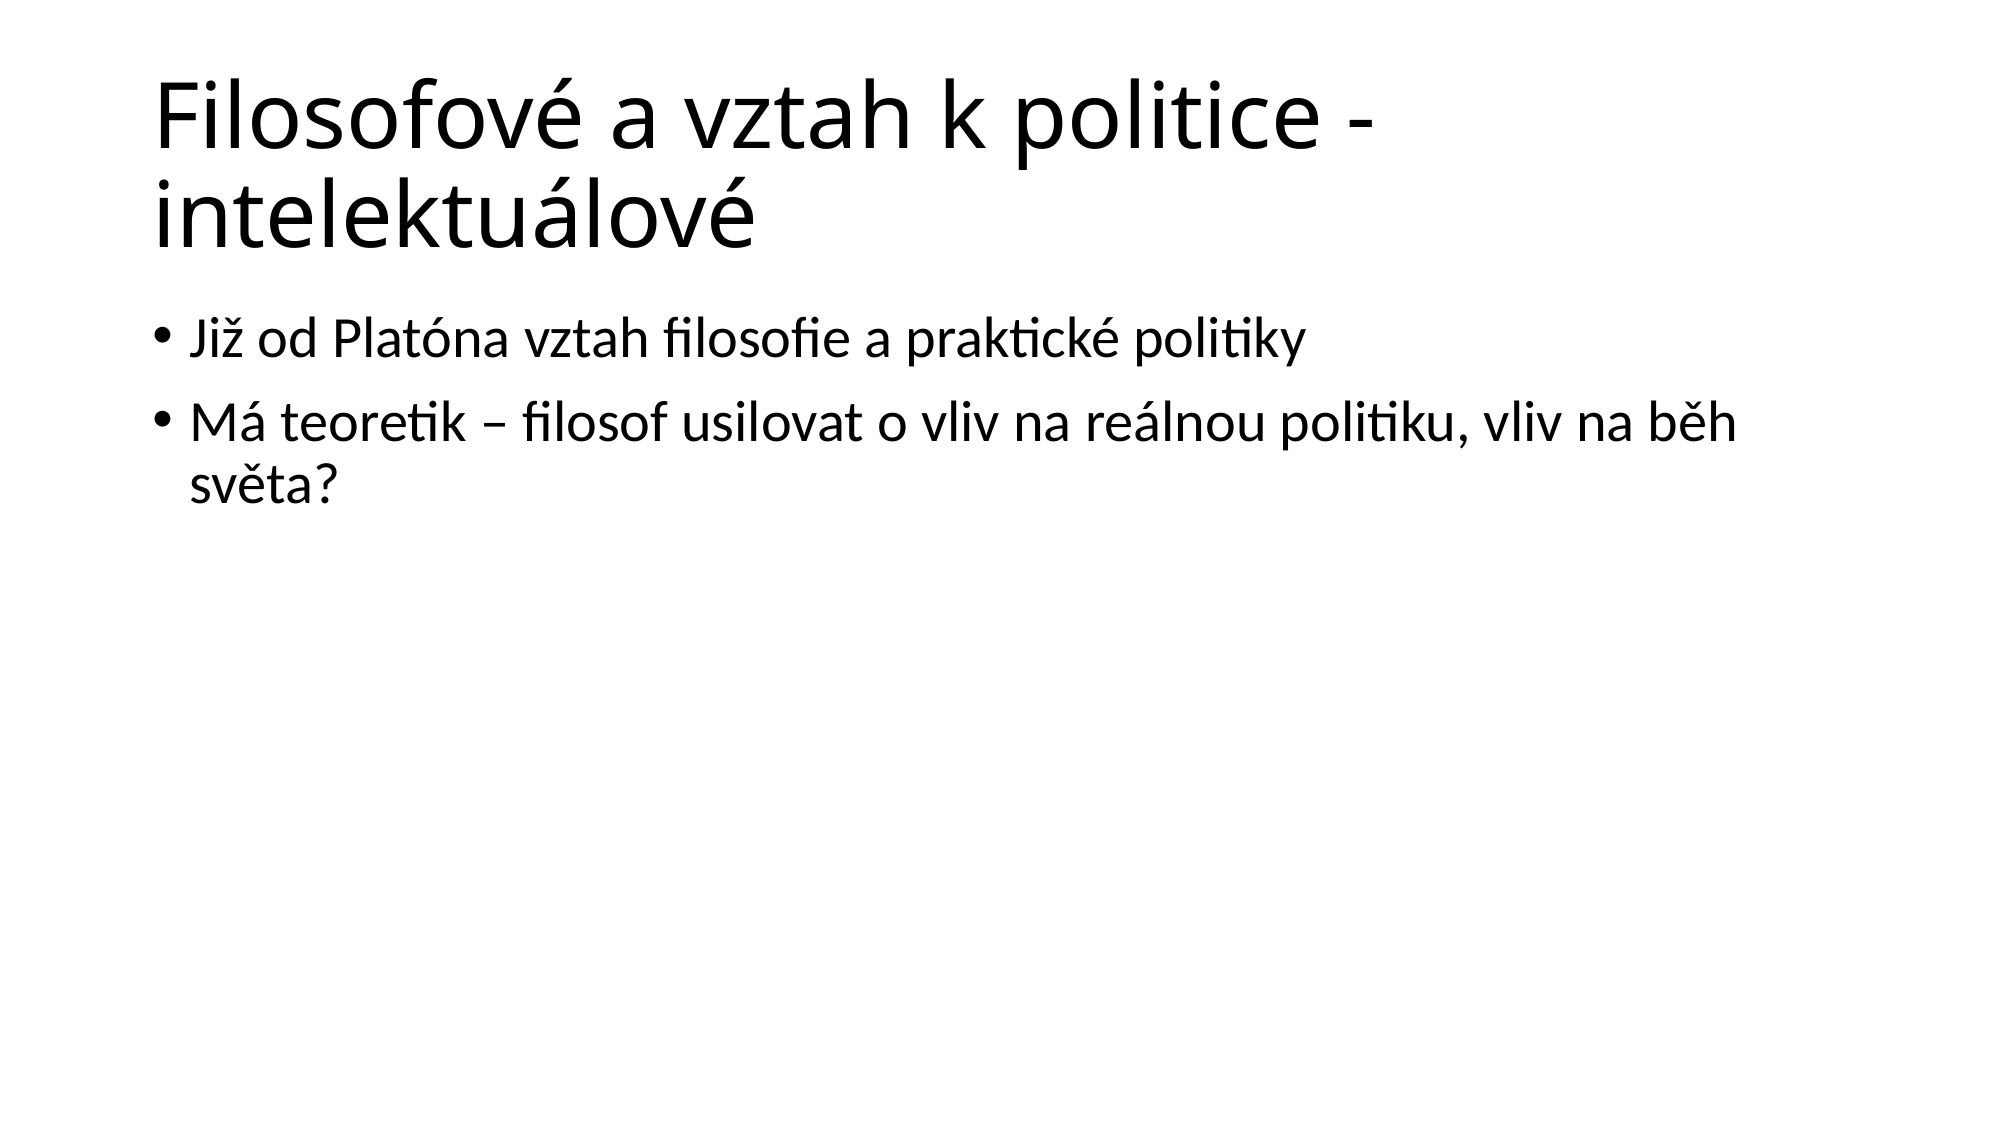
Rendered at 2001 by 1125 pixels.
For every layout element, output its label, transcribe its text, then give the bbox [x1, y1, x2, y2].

list Již od Platóna vztah filosofie a praktické politiky Má teoretik – filosof usilovat o vliv na reálnou politiku, vliv na běh světa? [137, 299, 1863, 1014]
title Filosofové a vztah k politice - intelektuálové [137, 59, 1863, 278]
